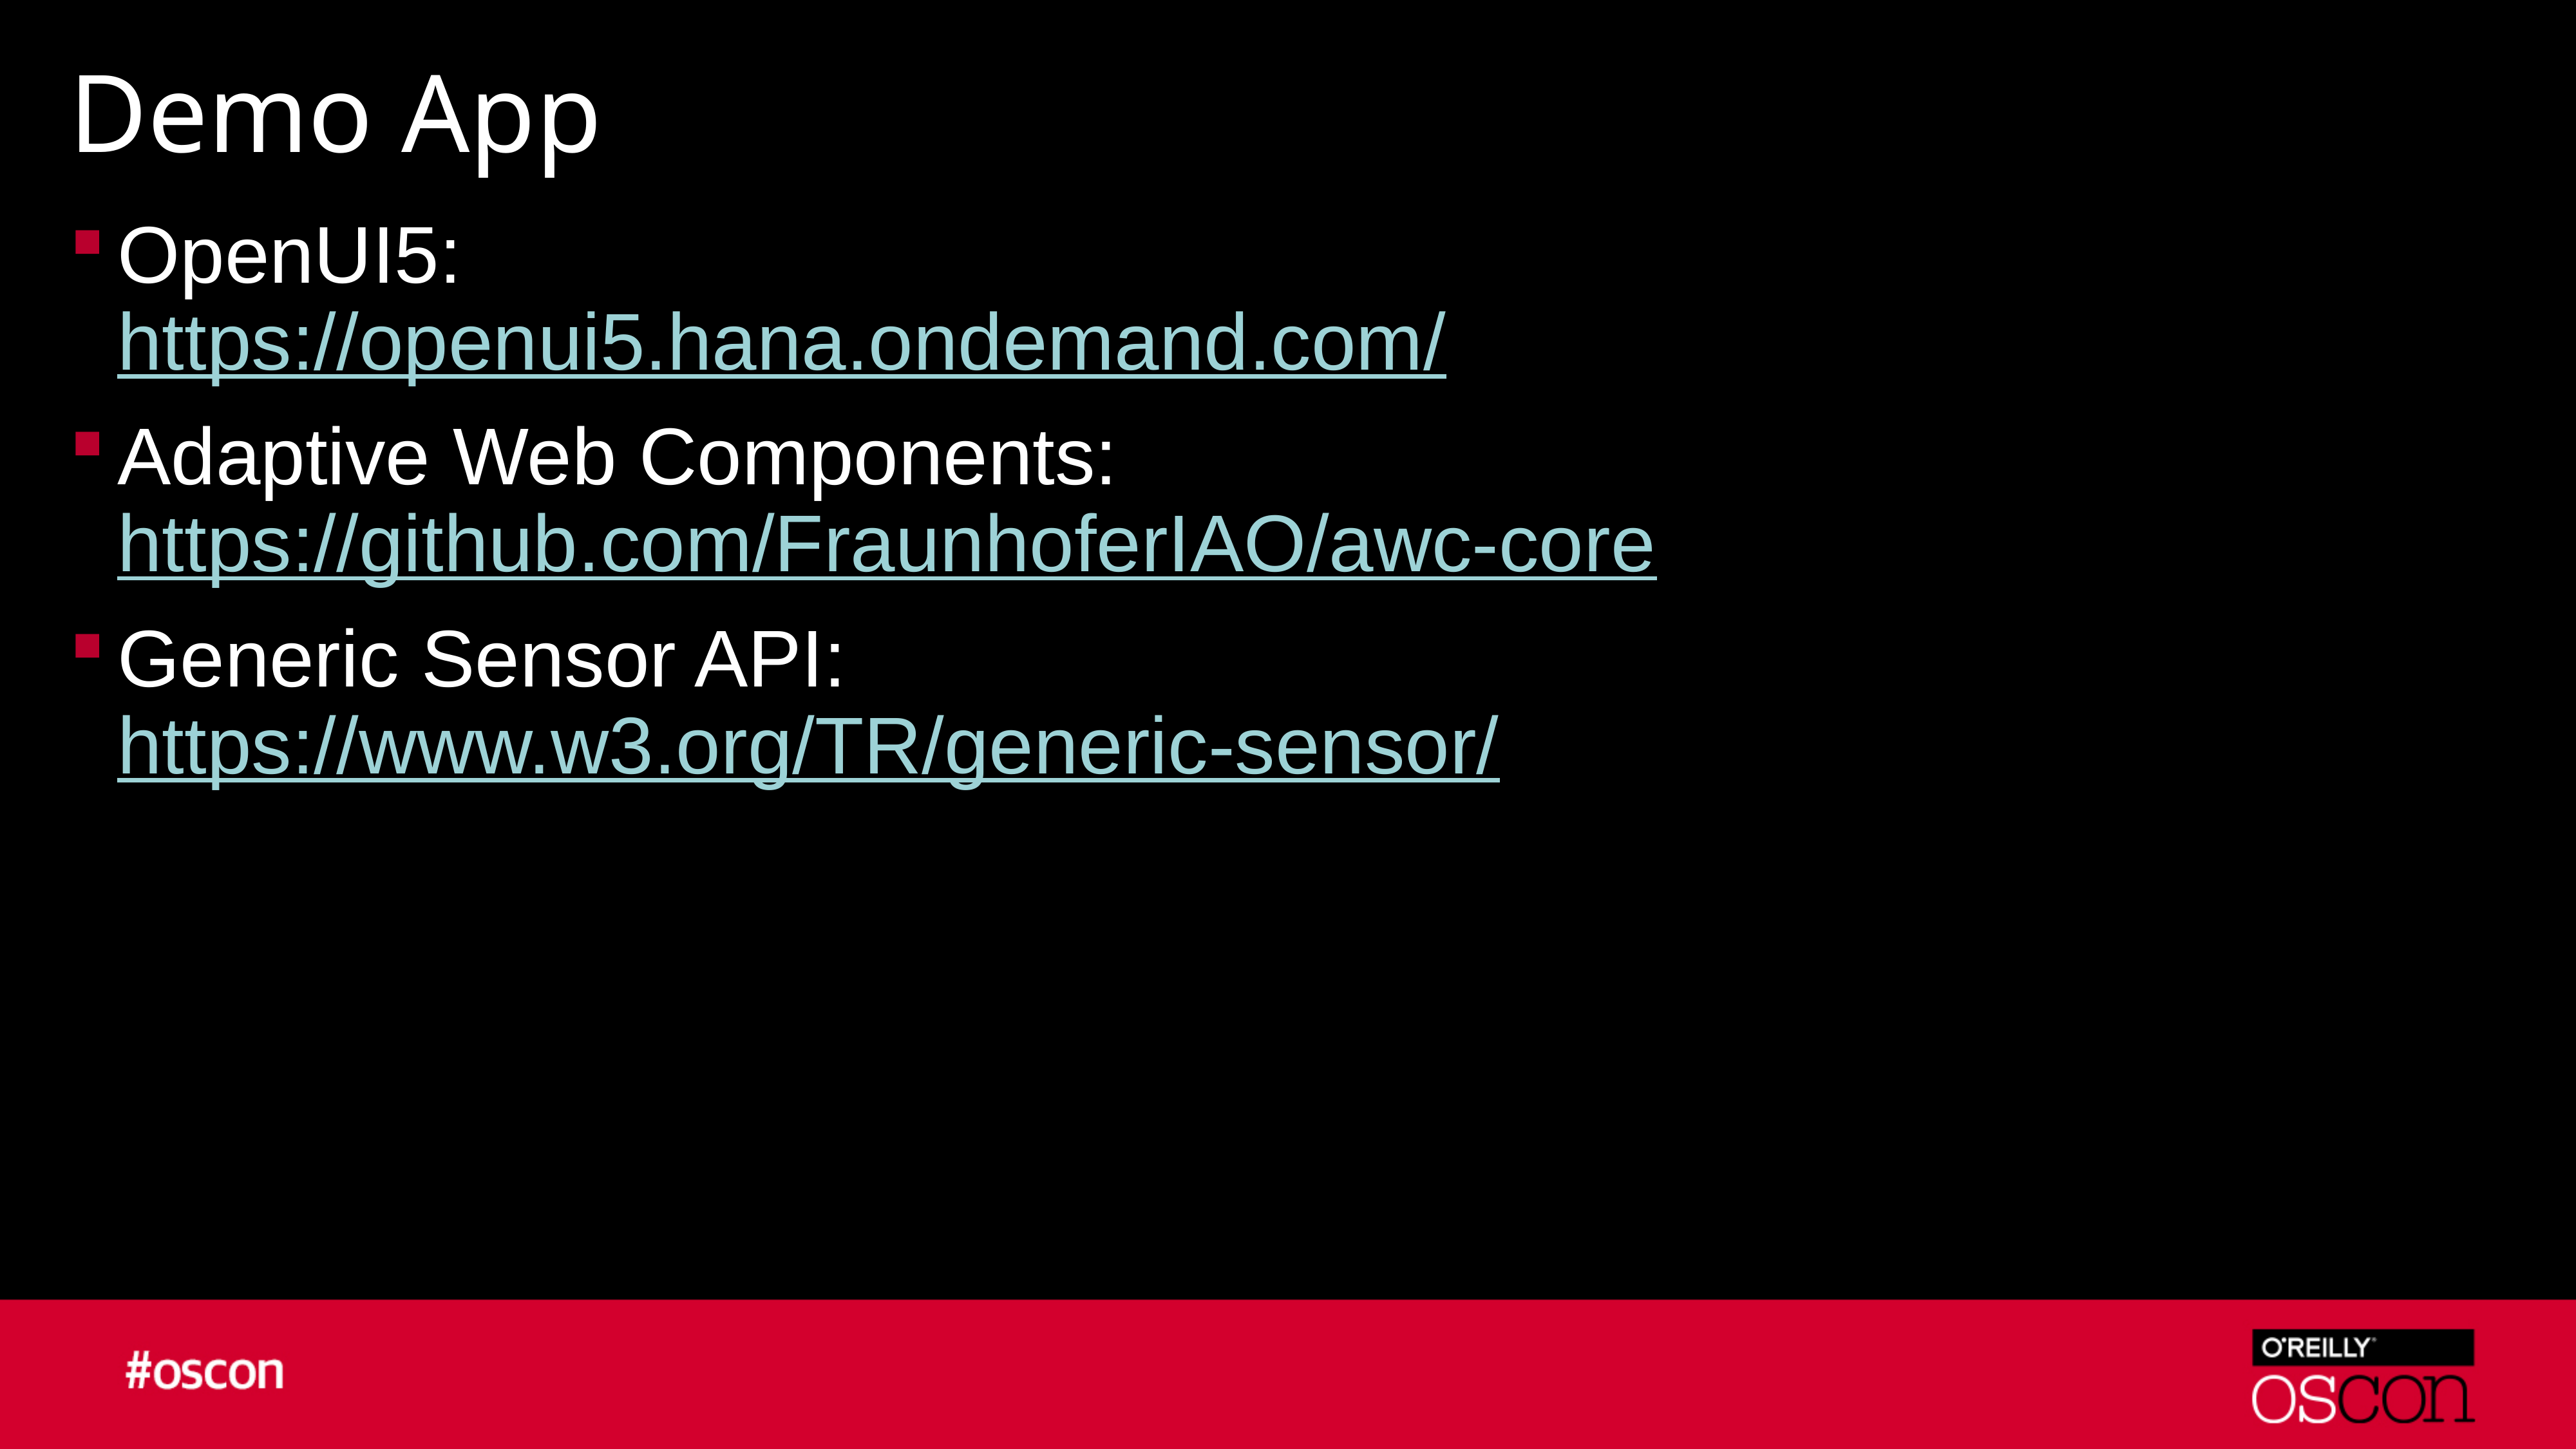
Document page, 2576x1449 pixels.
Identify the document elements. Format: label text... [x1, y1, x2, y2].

title Demo App [65, 9, 2510, 209]
list OpenUI5: https://openui5.hana.ondemand.com/ Adaptive Web Components: https://github.com/FraunhoferIAO/awc-core Generic Sensor API: https://www.w3.org/TR/generic-sensor/ [65, 209, 2510, 1449]
picture [0, 0, 2576, 1449]
